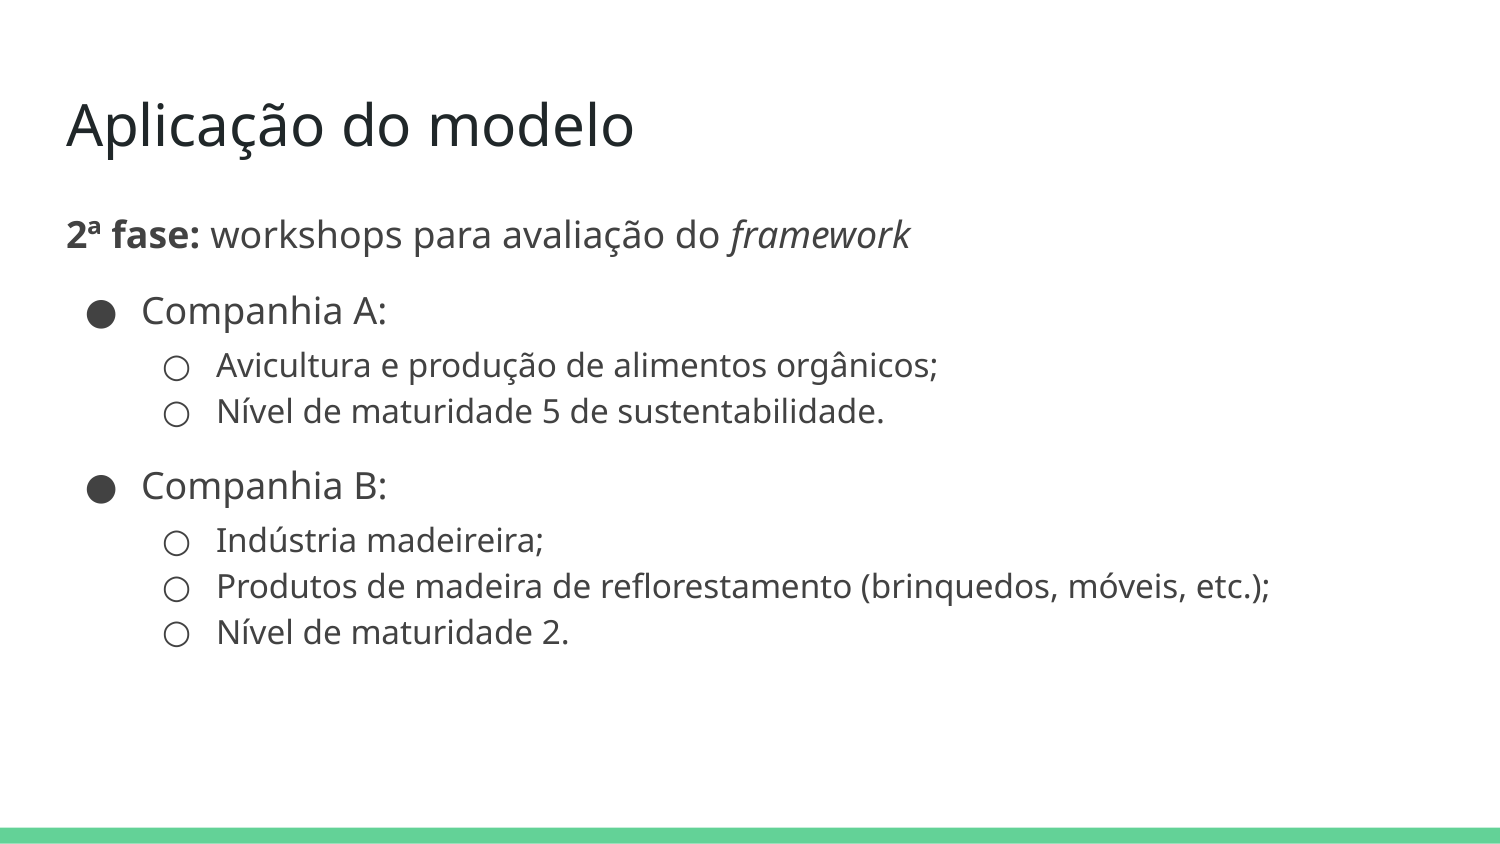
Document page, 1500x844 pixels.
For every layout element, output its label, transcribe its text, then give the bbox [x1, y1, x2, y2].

title Aplicação do modelo [51, 72, 1449, 167]
list 2ª fase: workshops para avaliação do framework Companhia A: Avicultura e produção de alimentos orgânicos; Nível de maturidade 5 de sustentabilidade. Companhia B: Indústria madeireira; Produtos de madeira de reflorestamento (brinquedos, móveis, etc.); Nível de maturidade 2. [51, 189, 1449, 810]
